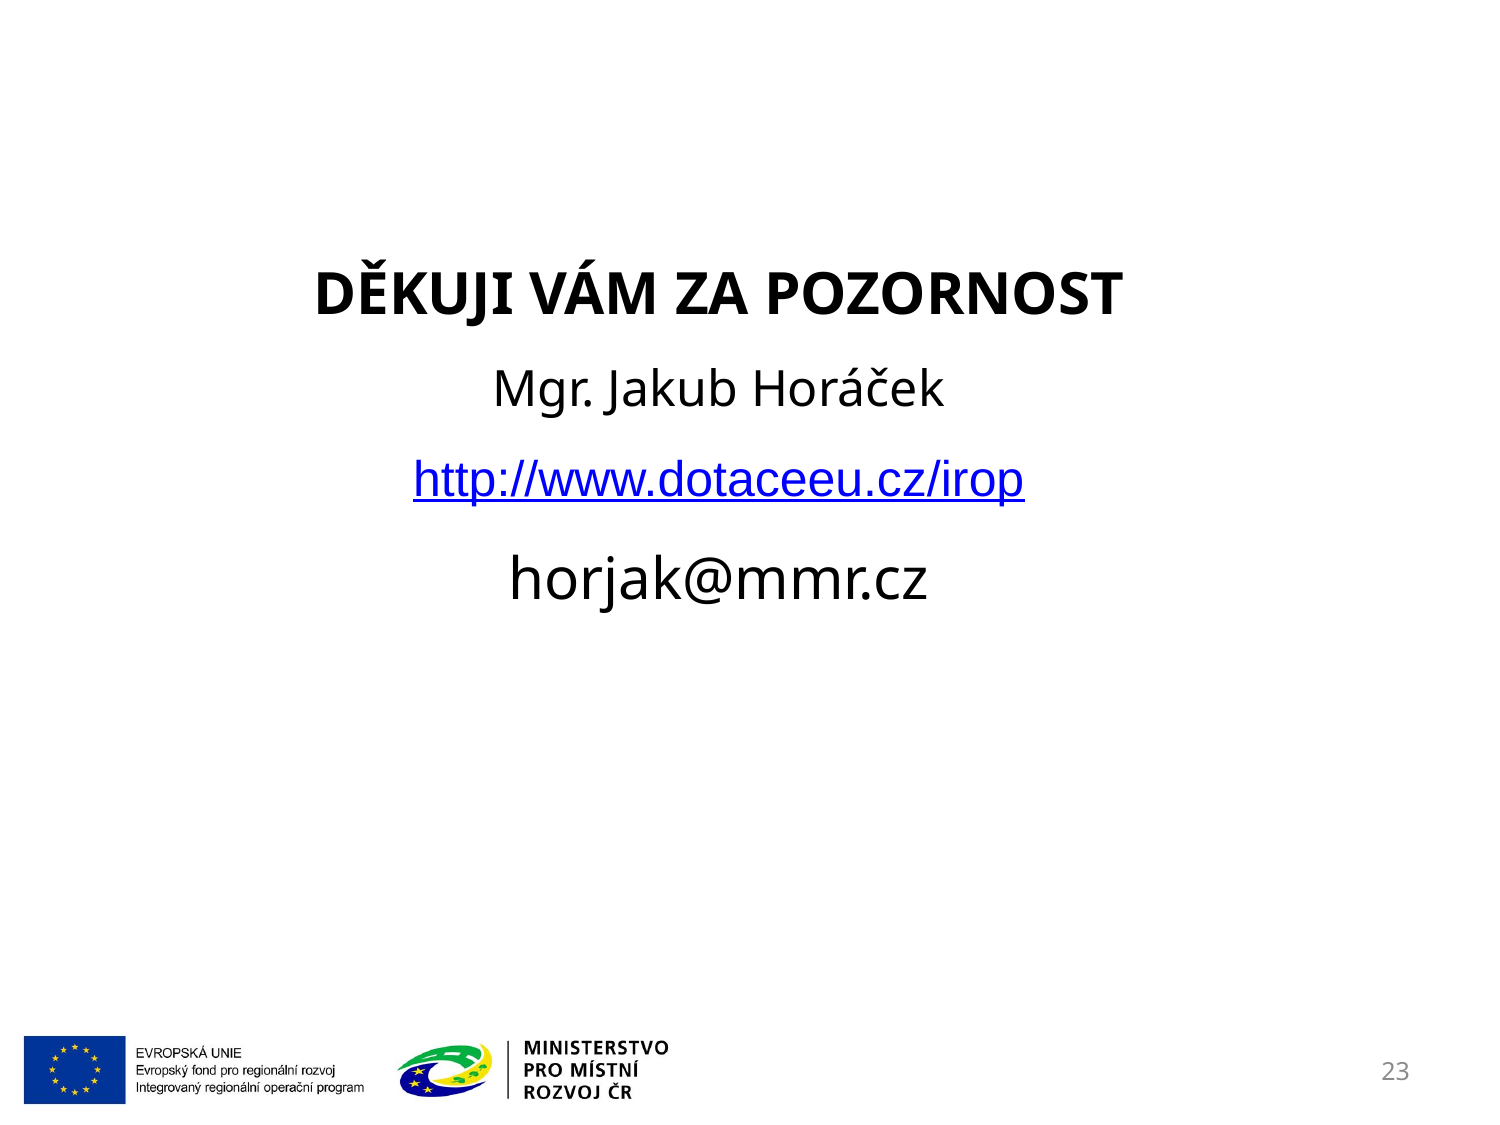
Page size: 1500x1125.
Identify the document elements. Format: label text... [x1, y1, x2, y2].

picture [0, 1012, 691, 1125]
text_box DĚKUJI VÁM ZA POZORNOST Mgr. Jakub Horáček http://www.dotaceeu.cz/irop horjak@mmr.cz [153, 144, 1285, 724]
slide_number 23 [1074, 1042, 1425, 1103]
